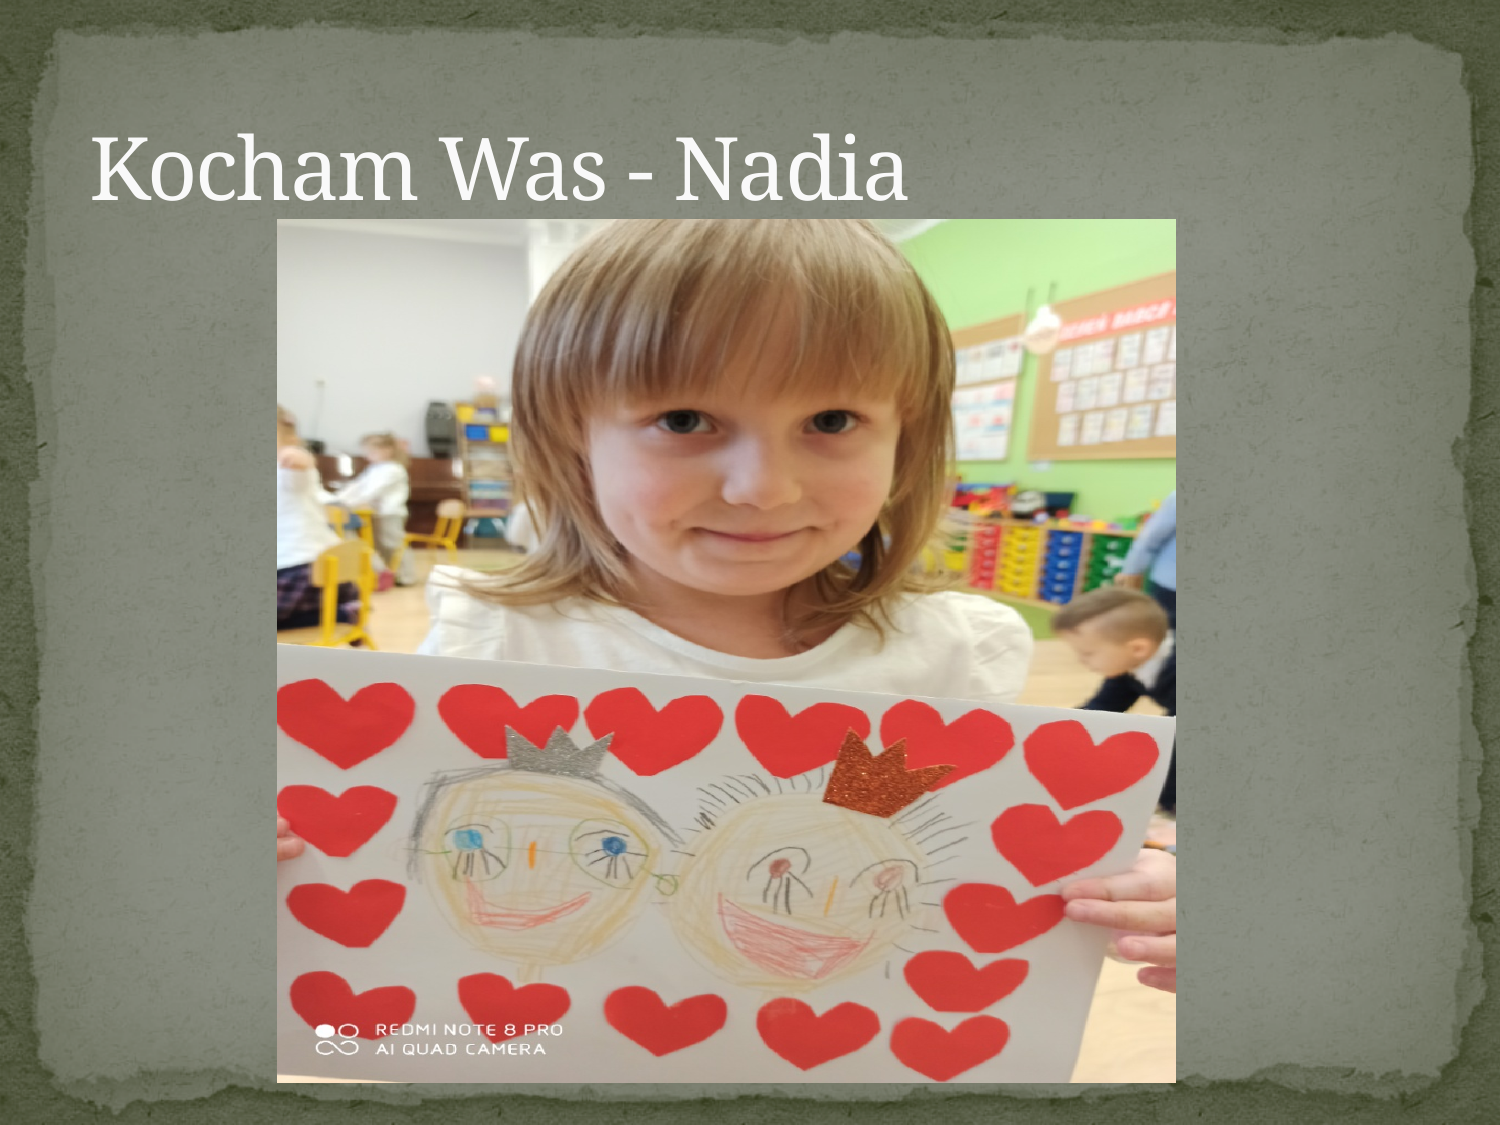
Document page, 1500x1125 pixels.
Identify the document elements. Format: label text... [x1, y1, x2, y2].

title Kocham Was - Nadia [74, 24, 1425, 225]
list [279, 221, 1175, 1081]
